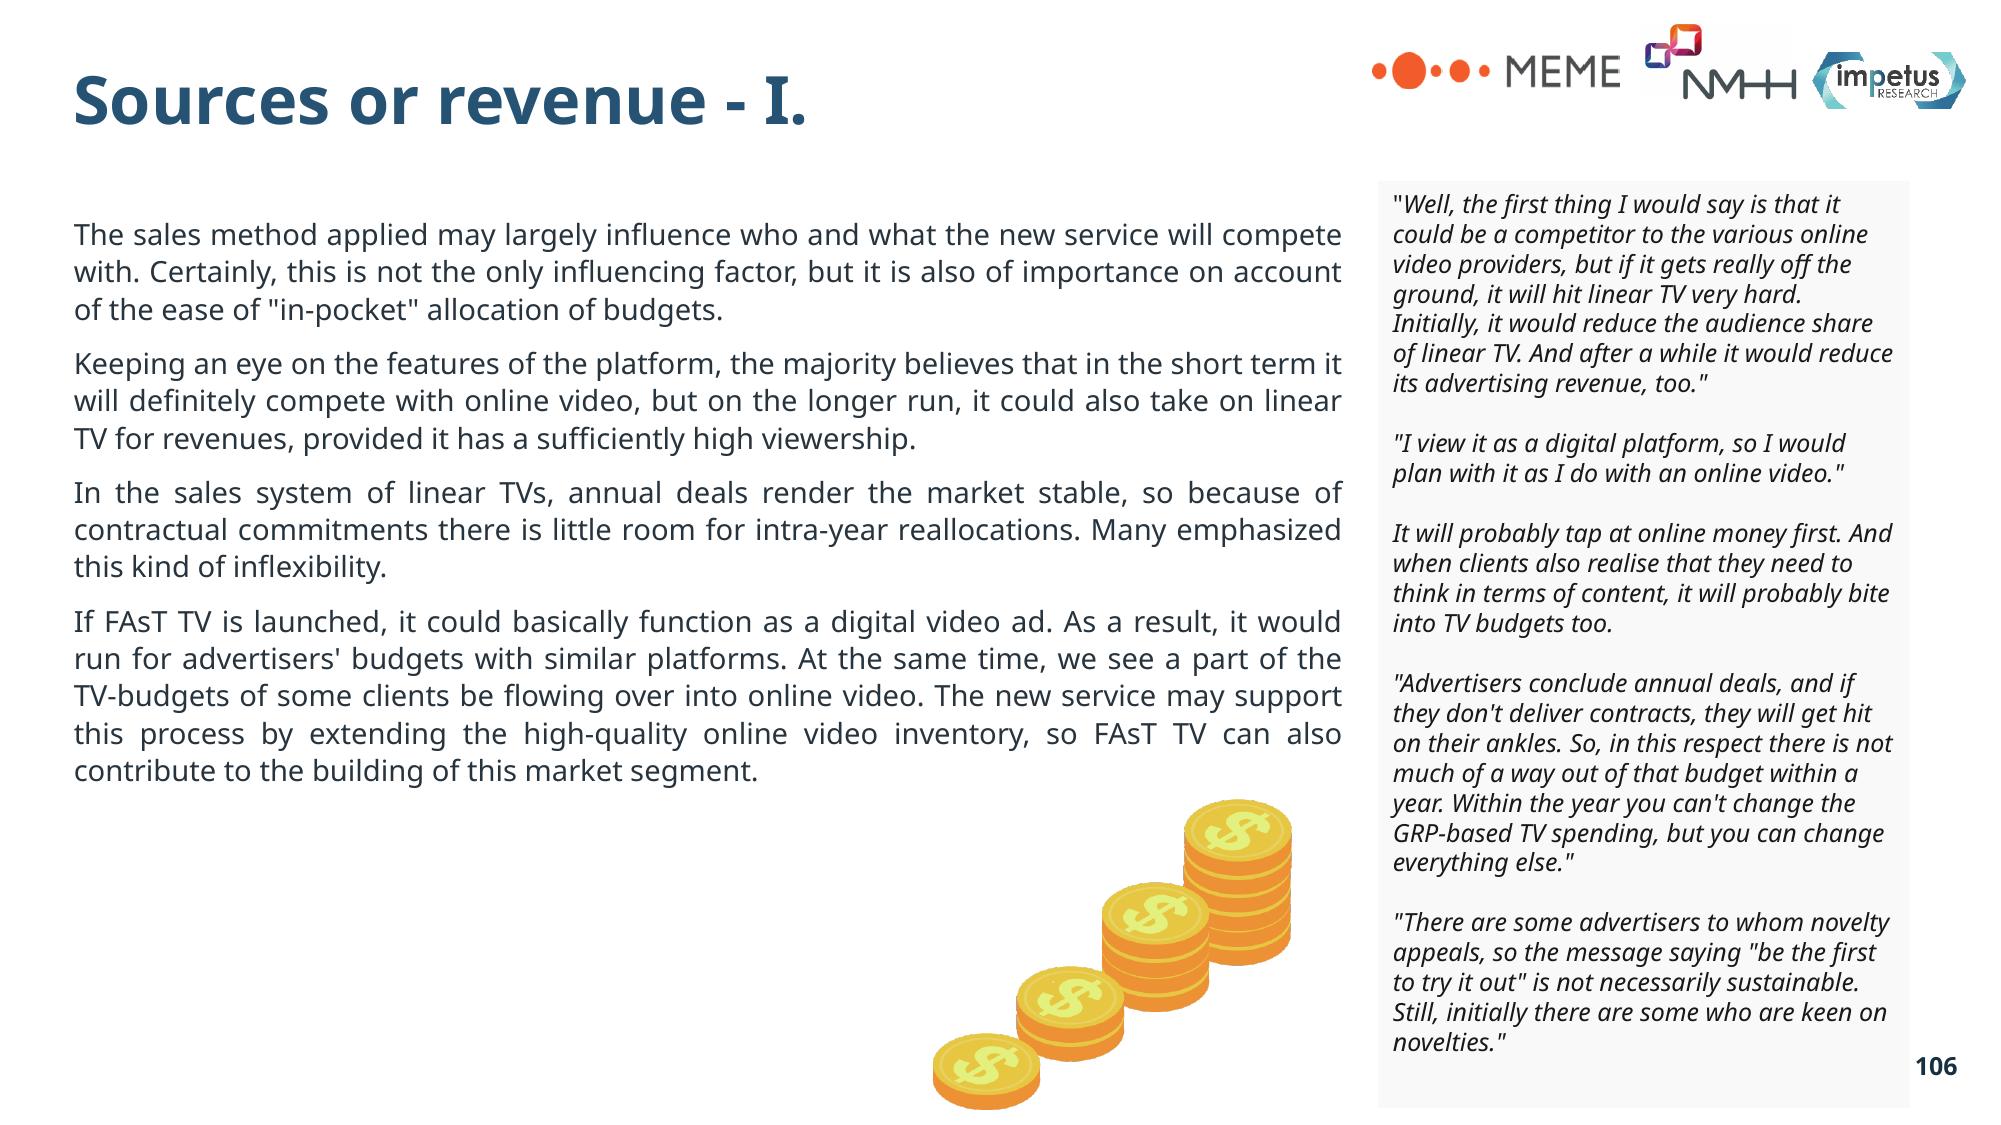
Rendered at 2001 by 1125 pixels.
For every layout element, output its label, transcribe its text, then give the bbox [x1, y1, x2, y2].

text_box The sales method applied may largely influence who and what the new service will compete with. Certainly, this is not the only influencing factor, but it is also of importance on account of the ease of "in-pocket" allocation of budgets. Keeping an eye on the features of the platform, the majority believes that in the short term it will definitely compete with online video, but on the longer run, it could also take on linear TV for revenues, provided it has a sufficiently high viewership. In the sales system of linear TVs, annual deals render the market stable, so because of contractual commitments there is little room for intra-year reallocations. Many emphasized this kind of inflexibility. If FAsT TV is launched, it could basically function as a digital video ad. As a result, it would run for advertisers' budgets with similar platforms. At the same time, we see a part of the TV-budgets of some clients be flowing over into online video. The new service may support this process by extending the high-quality online video inventory, so FAsT TV can also contribute to the building of this market segment. [58, 206, 1359, 903]
title Sources or revenue - I. [58, 33, 1560, 172]
picture [1812, 52, 1966, 109]
picture [932, 799, 1292, 1110]
slide_number 106 [1846, 1027, 1973, 1109]
picture [1372, 52, 1620, 89]
picture [1641, 19, 1797, 102]
text_box "Well, the first thing I would say is that it could be a competitor to the various online video providers, but if it gets really off the ground, it will hit linear TV very hard. Initially, it would reduce the audience share of linear TV. And after a while it would reduce its advertising revenue, too." "I view it as a digital platform, so I would plan with it as I do with an online video." It will probably tap at online money first. And when clients also realise that they need to think in terms of content, it will probably bite into TV budgets too. "Advertisers conclude annual deals, and if they don't deliver contracts, they will get hit on their ankles. So, in this respect there is not much of a way out of that budget within a year. Within the year you can't change the GRP-based TV spending, but you can change everything else." "There are some advertisers to whom novelty appeals, so the message saying "be the first to try it out" is not necessarily sustainable. Still, initially there are some who are keen on novelties." [1378, 180, 1910, 1108]
